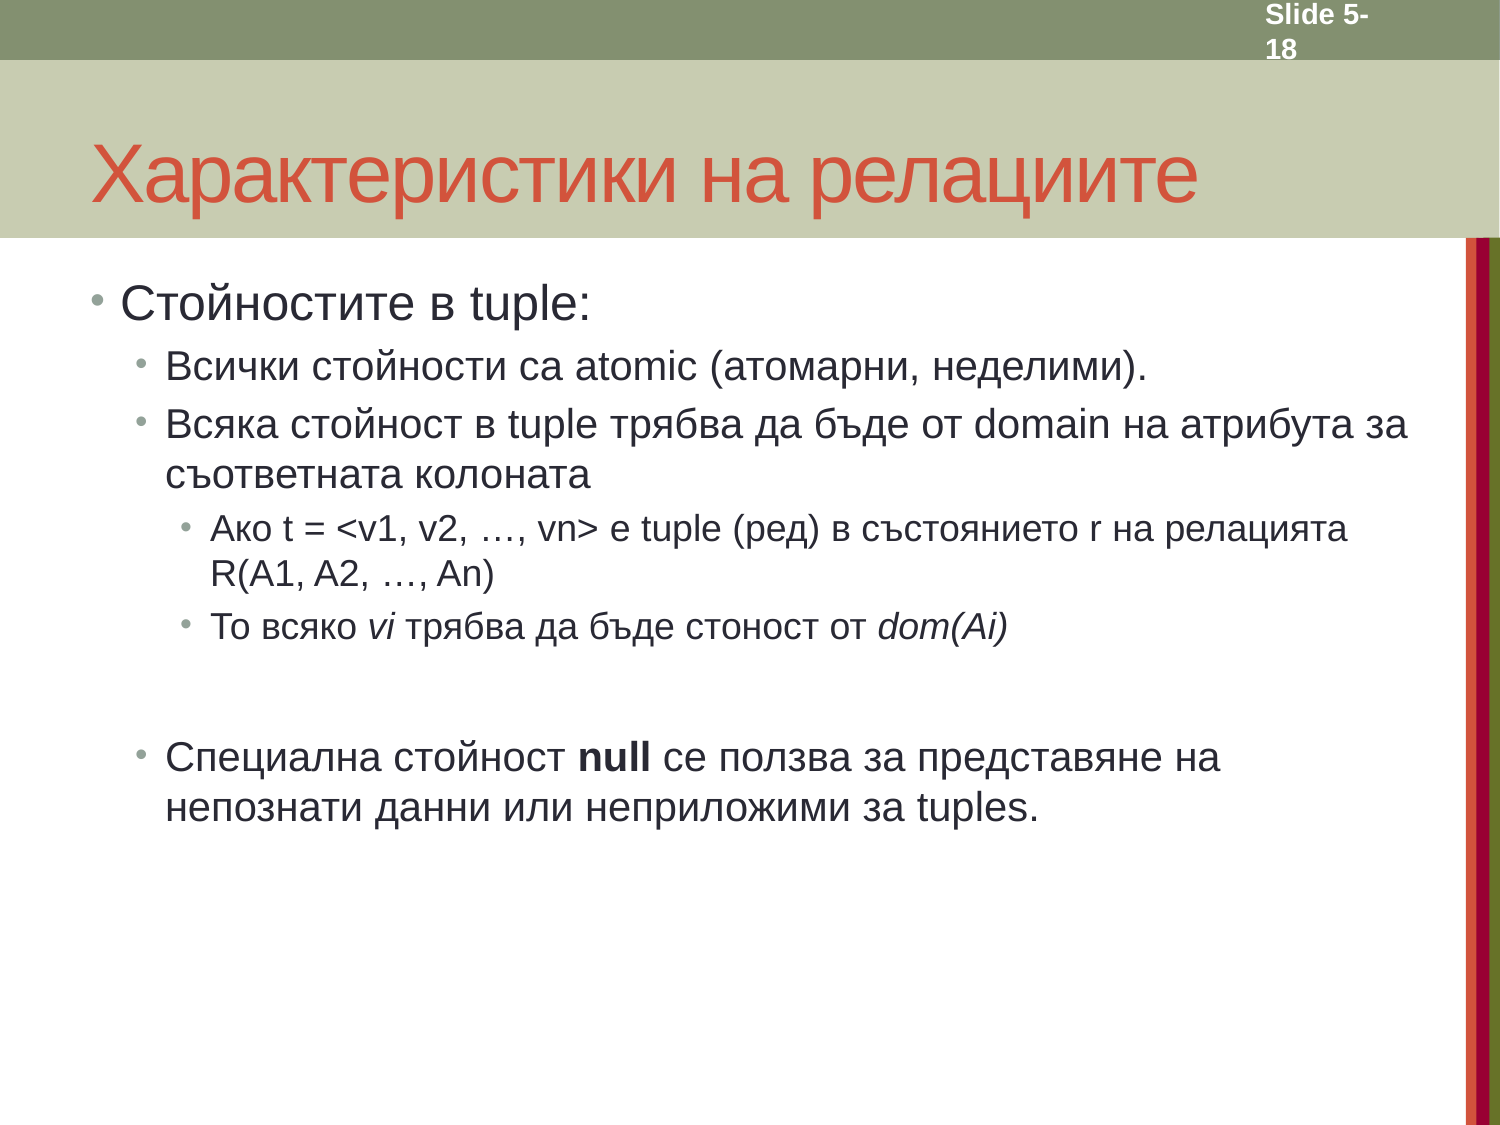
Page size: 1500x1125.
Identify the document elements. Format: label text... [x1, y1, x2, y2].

slide_number Slide 5- 18 [1250, 3, 1425, 57]
list Стойностите в tuple: Всички стойности са atomic (атомарни, неделими). Всяка стойност в tuple трябва да бъде от domain на атрибута за съответната колоната Ако t = <v1, v2, …, vn> е tuple (ред) в състоянието r на релацията R(A1, A2, …, An) То всяко vi трябва да бъде стоност от dom(Ai) Специална стойност null се ползва за представяне на непознати данни или неприложими за tuples. [75, 262, 1425, 1063]
title Характеристики на релациите [75, 87, 1425, 250]
